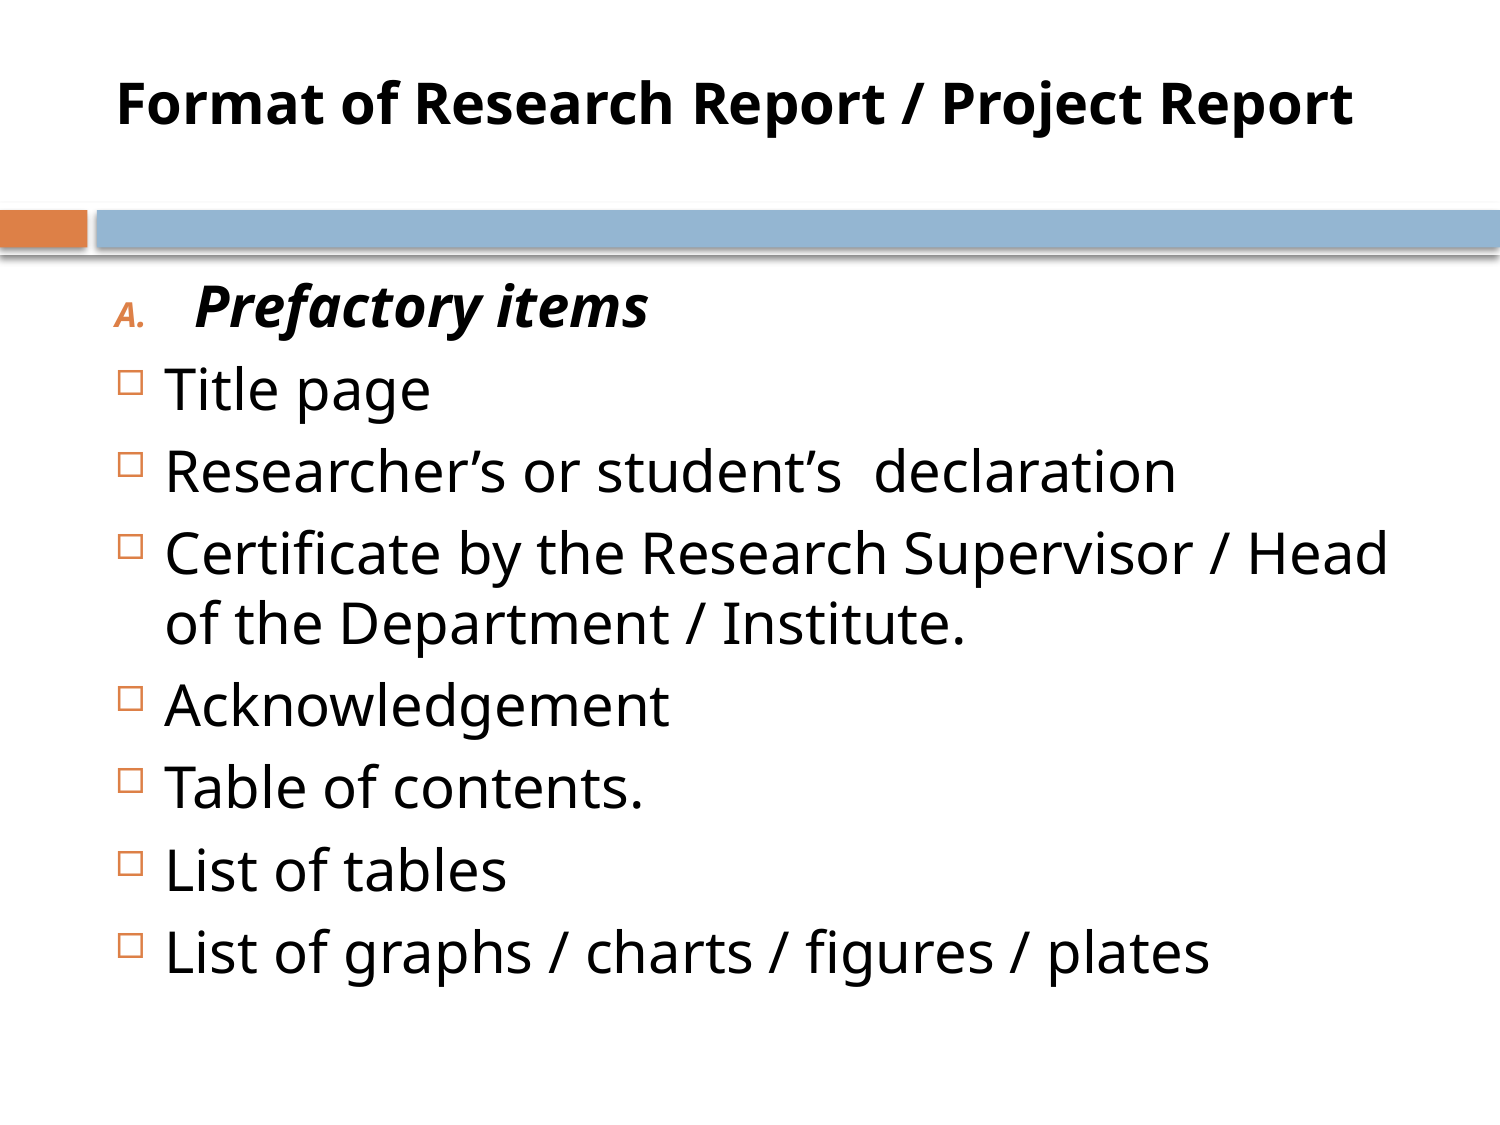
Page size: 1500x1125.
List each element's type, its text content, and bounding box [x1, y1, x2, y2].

title Format of Research Report / Project Report [100, 37, 1438, 200]
list Prefactory items Title page Researcher’s or student’s declaration Certificate by the Research Supervisor / Head of the Department / Institute. Acknowledgement Table of contents. List of tables List of graphs / charts / figures / plates [100, 262, 1438, 1000]
